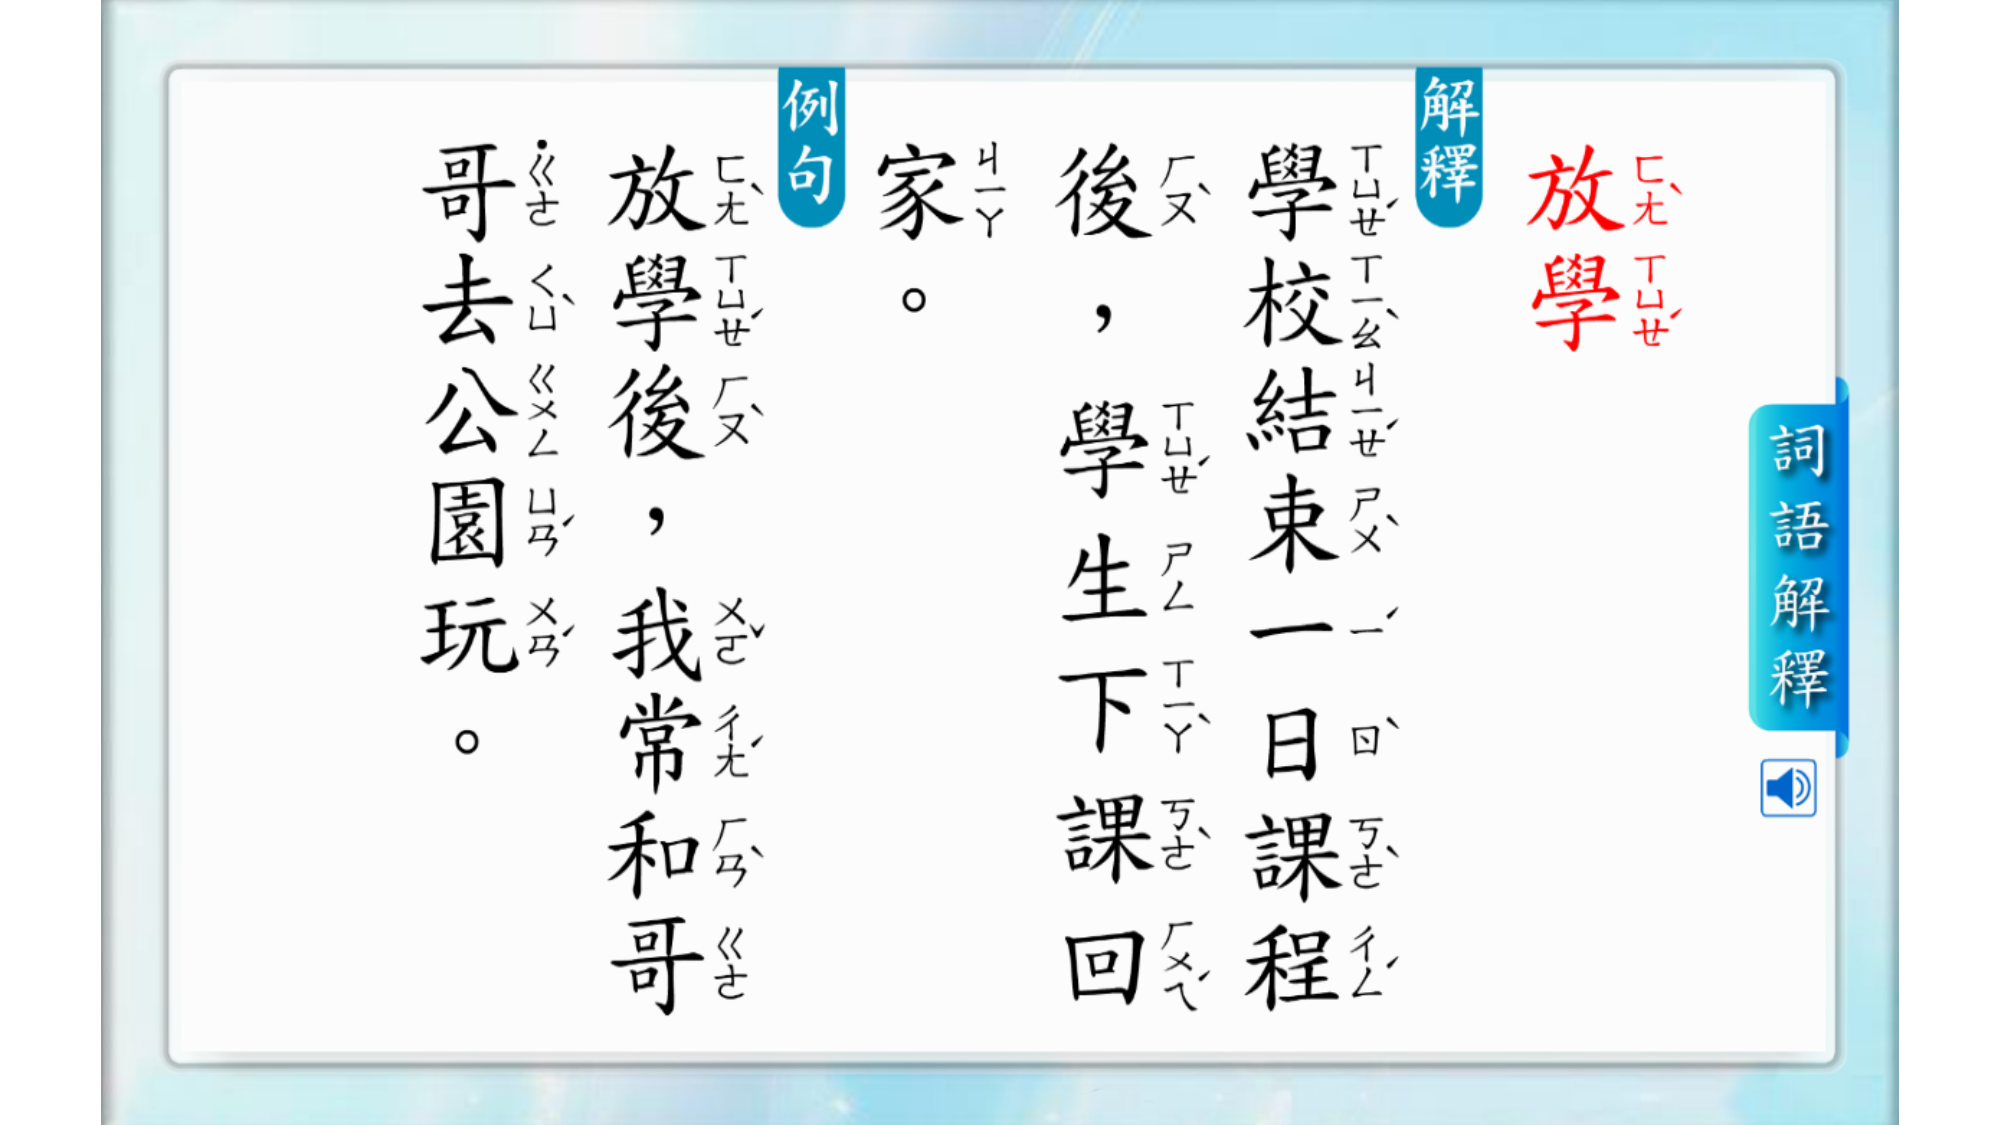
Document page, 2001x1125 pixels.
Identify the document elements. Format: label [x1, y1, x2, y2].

picture [101, 0, 1899, 1125]
